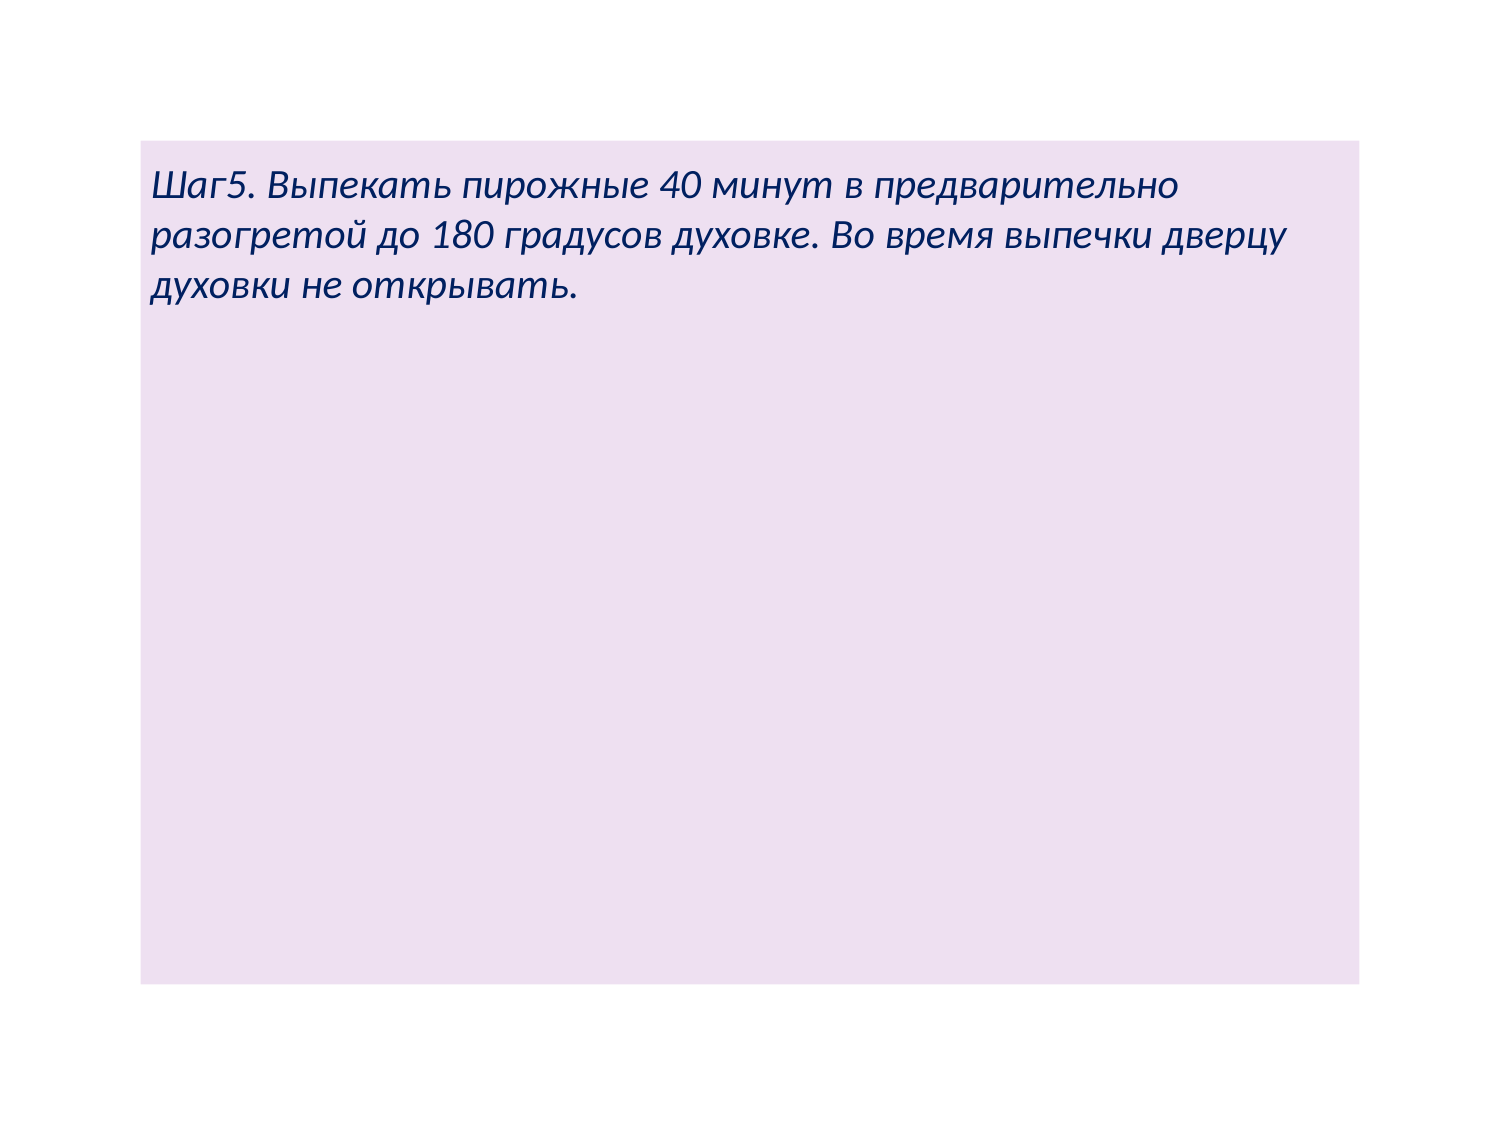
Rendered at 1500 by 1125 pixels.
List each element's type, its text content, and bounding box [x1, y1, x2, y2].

list Шаг5. Выпекать пирожные 40 минут в предварительно разогретой до 180 градусов духовке. Во время выпечки дверцу духовки не открывать. [135, 149, 1365, 988]
